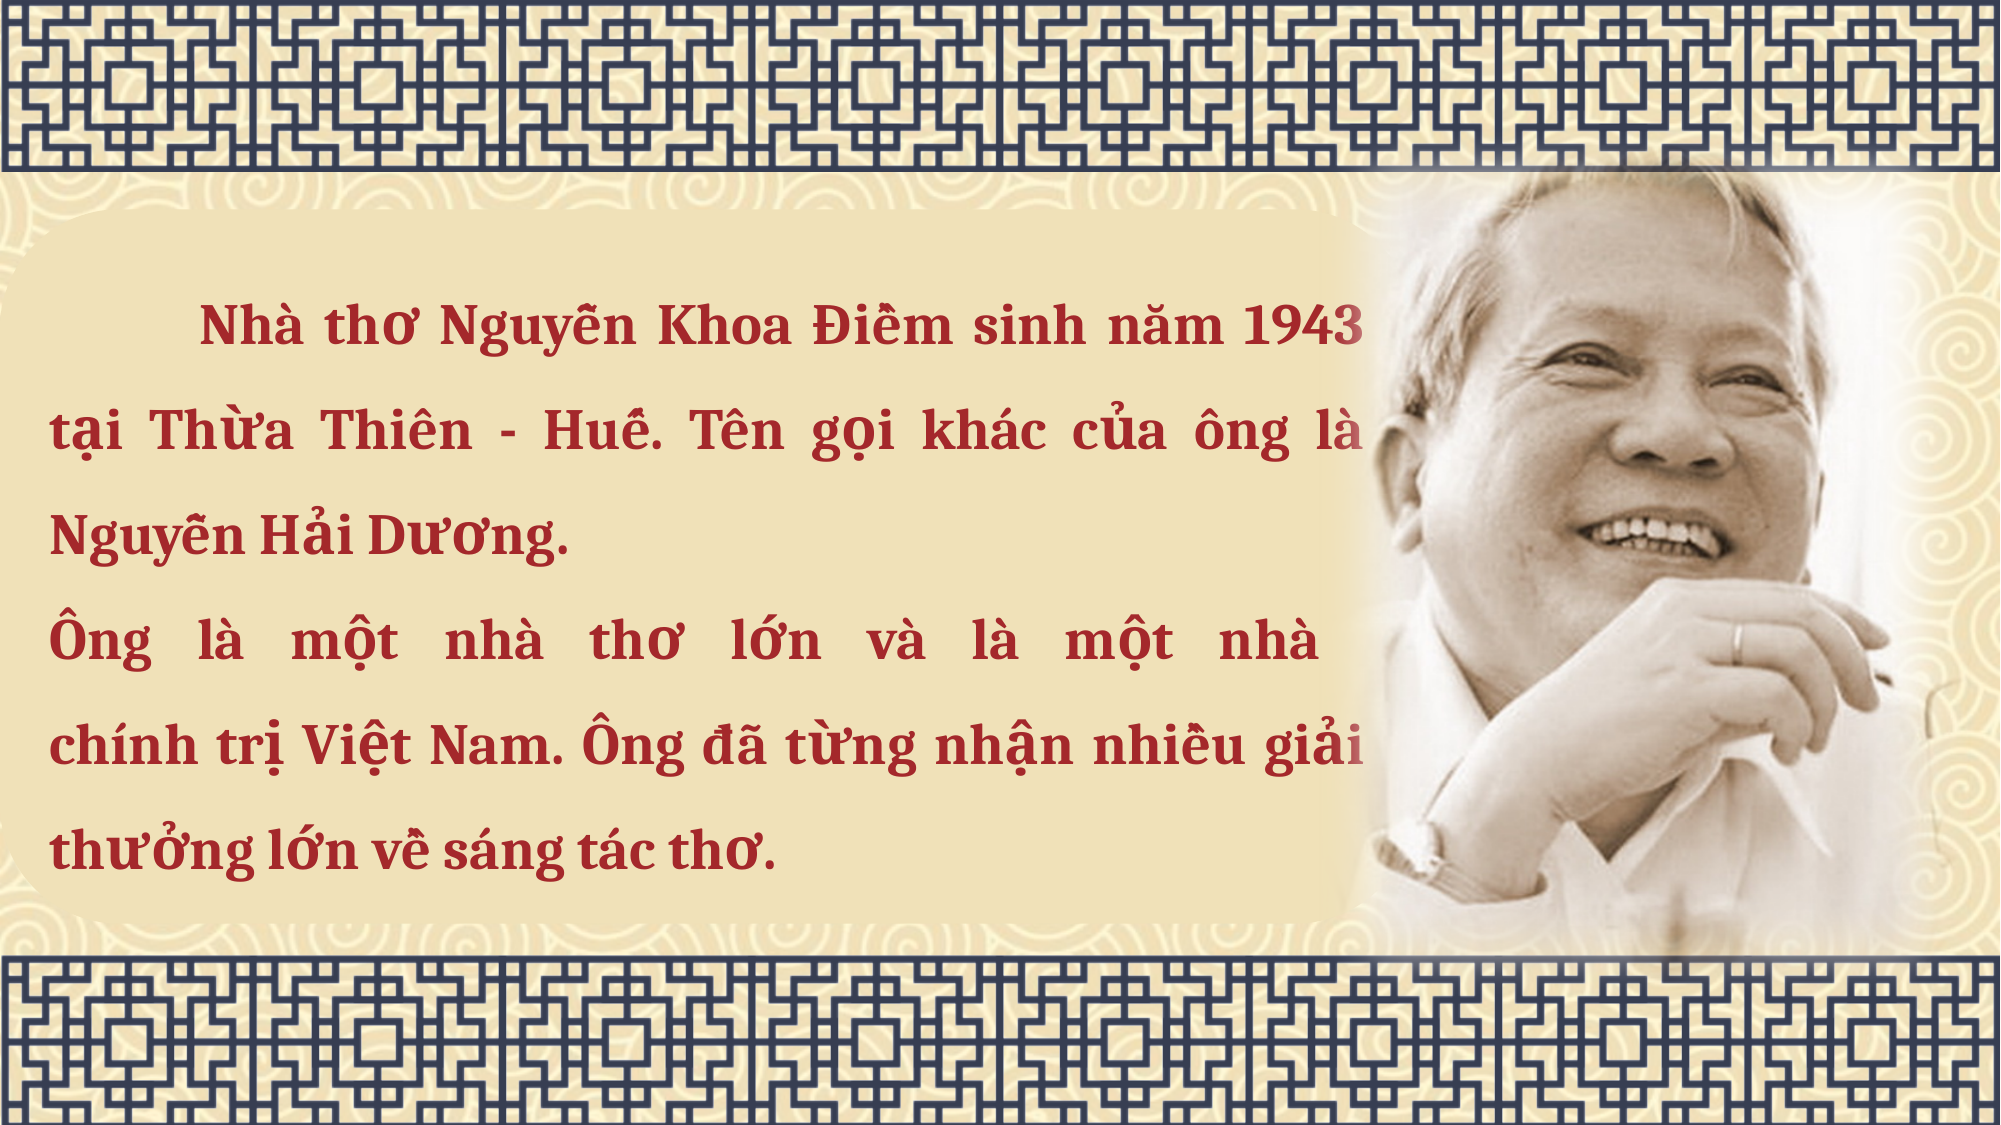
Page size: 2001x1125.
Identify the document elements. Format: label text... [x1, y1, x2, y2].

text_box Nhà thơ Nguyễn Khoa Điềm sinh năm 1943 tại Thừa Thiên - Huế. Tên gọi khác của ông là Nguyễn Hải Dương. Ông là một nhà thơ lớn và là một nhà chính trị Việt Nam. Ông đã từng nhận nhiều giải thưởng lớn về sáng tác thơ. [0, 209, 1317, 924]
picture [0, 0, 2001, 1125]
